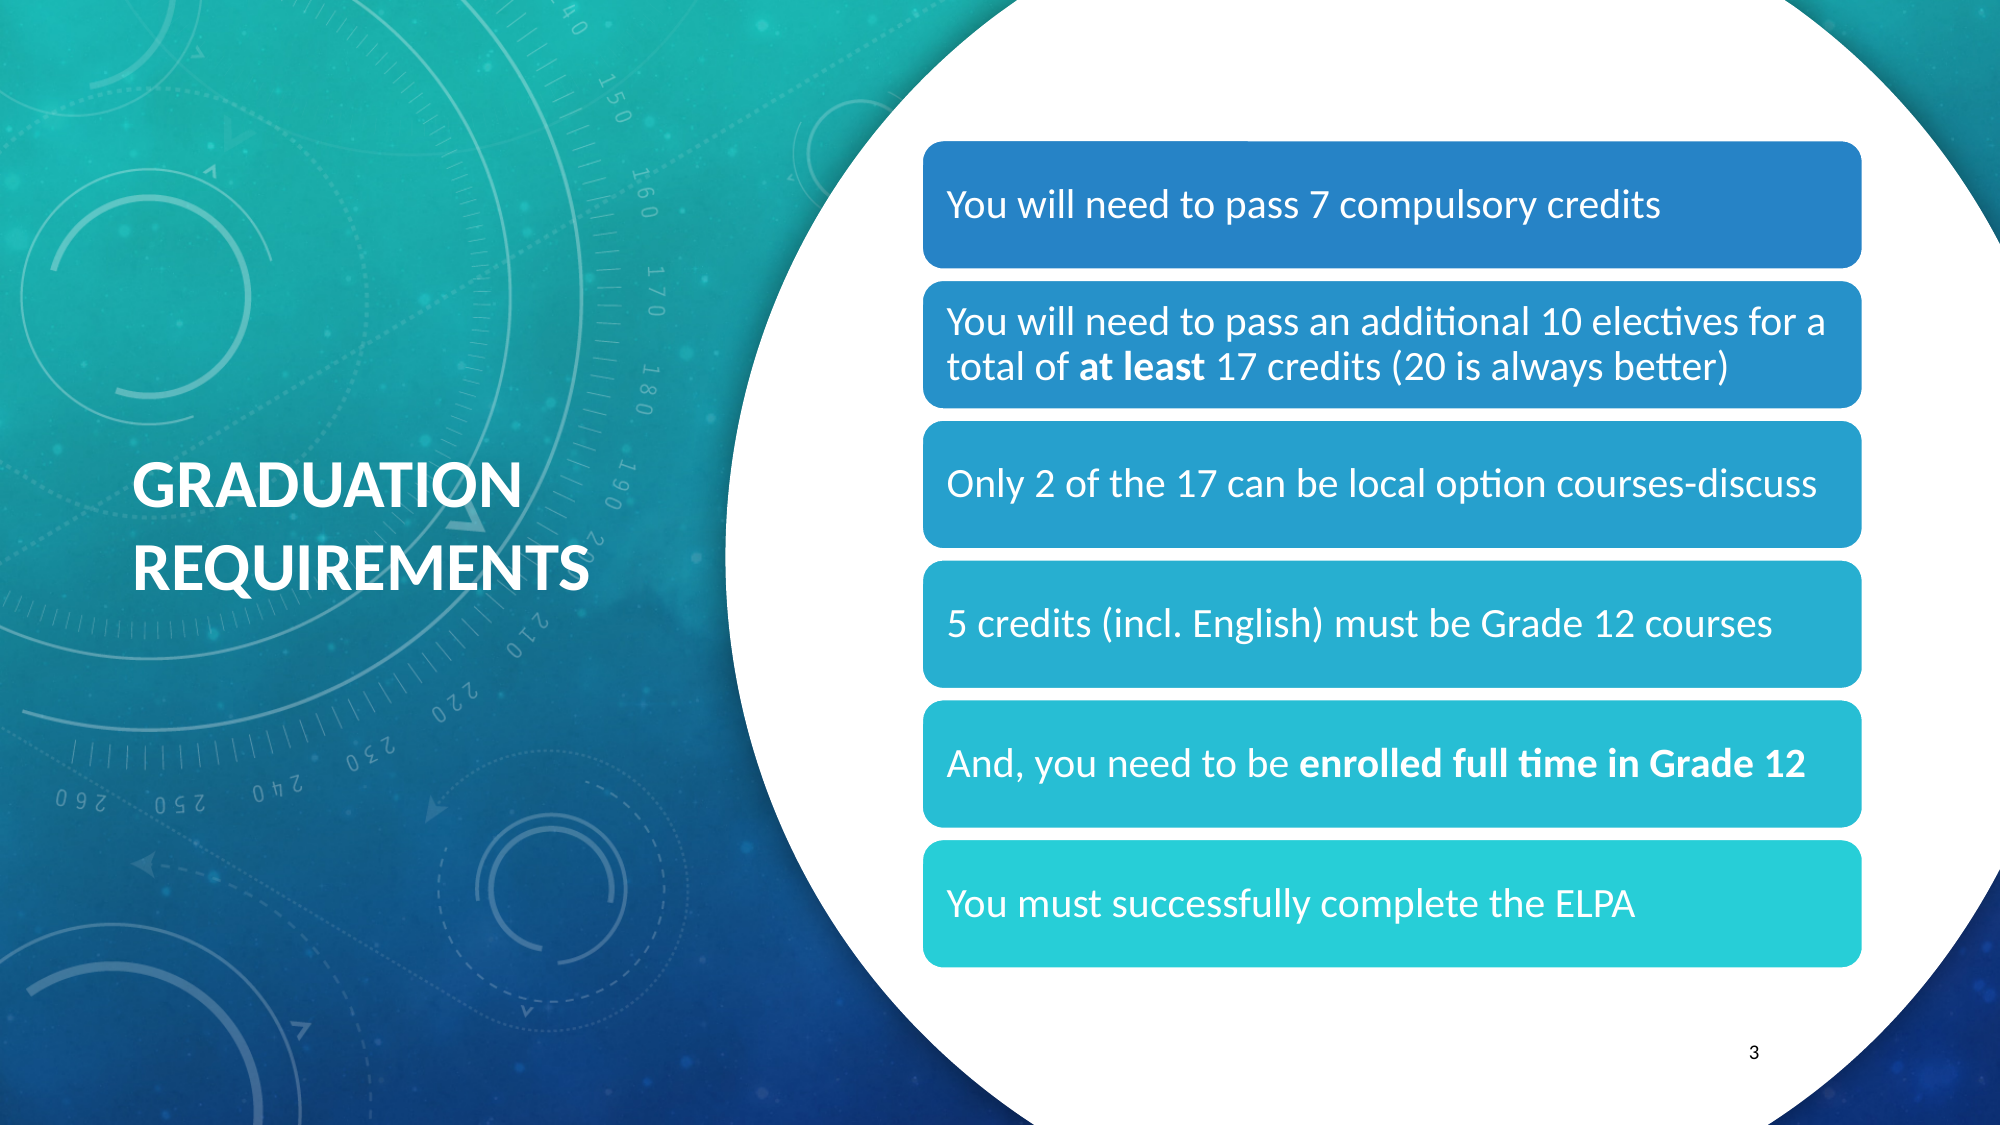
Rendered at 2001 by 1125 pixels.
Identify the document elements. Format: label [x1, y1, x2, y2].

list [921, 129, 1864, 979]
picture [0, 0, 2000, 1125]
